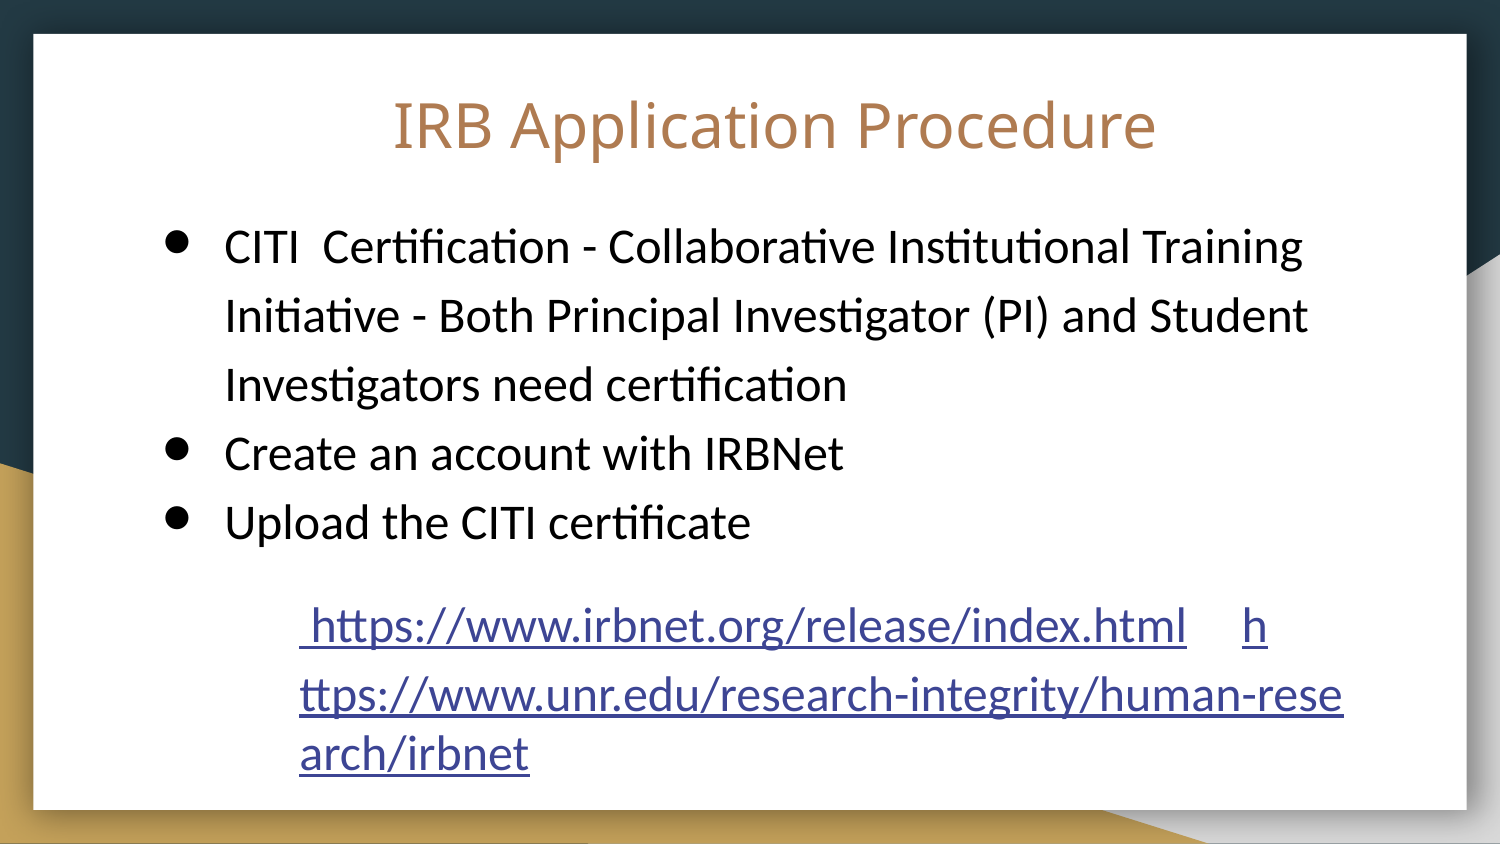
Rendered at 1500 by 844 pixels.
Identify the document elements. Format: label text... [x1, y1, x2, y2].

list CITI Certification - Collaborative Institutional Training Initiative - Both Principal Investigator (PI) and Student Investigators need certification Create an account with IRBNet Upload the CITI certificate https://www.irbnet.org/release/index.html https://www.unr.edu/research-integrity/human-research/irbnet [134, 189, 1366, 729]
title IRB Application Procedure [134, 70, 1366, 189]
